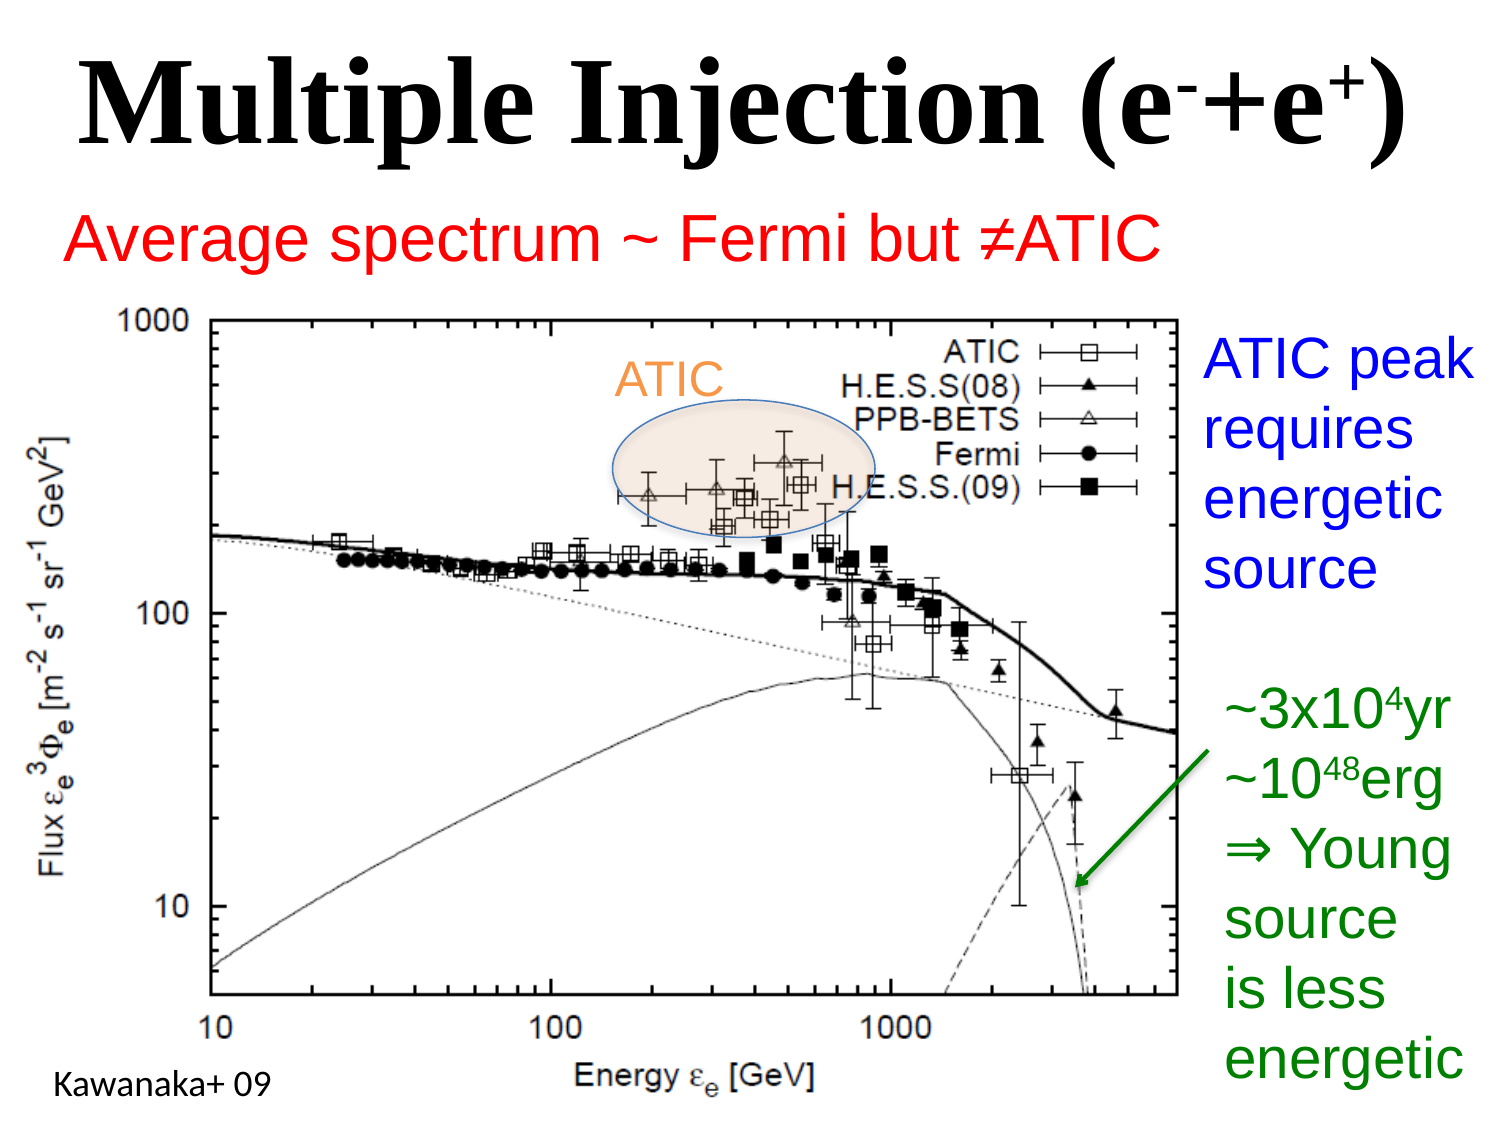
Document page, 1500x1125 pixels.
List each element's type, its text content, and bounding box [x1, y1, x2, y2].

picture [12, 296, 1188, 1101]
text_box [1072, 751, 1211, 886]
title Multiple Injection (e-+e+) [24, 0, 1463, 188]
text_box ATIC peak requires energetic source [1191, 312, 1491, 608]
text_box ~3x104yr ~1048erg ⇒ Young source is less energetic [1209, 662, 1480, 1098]
text_box Average spectrum ~ Fermi but ≠ATIC [49, 187, 1197, 283]
